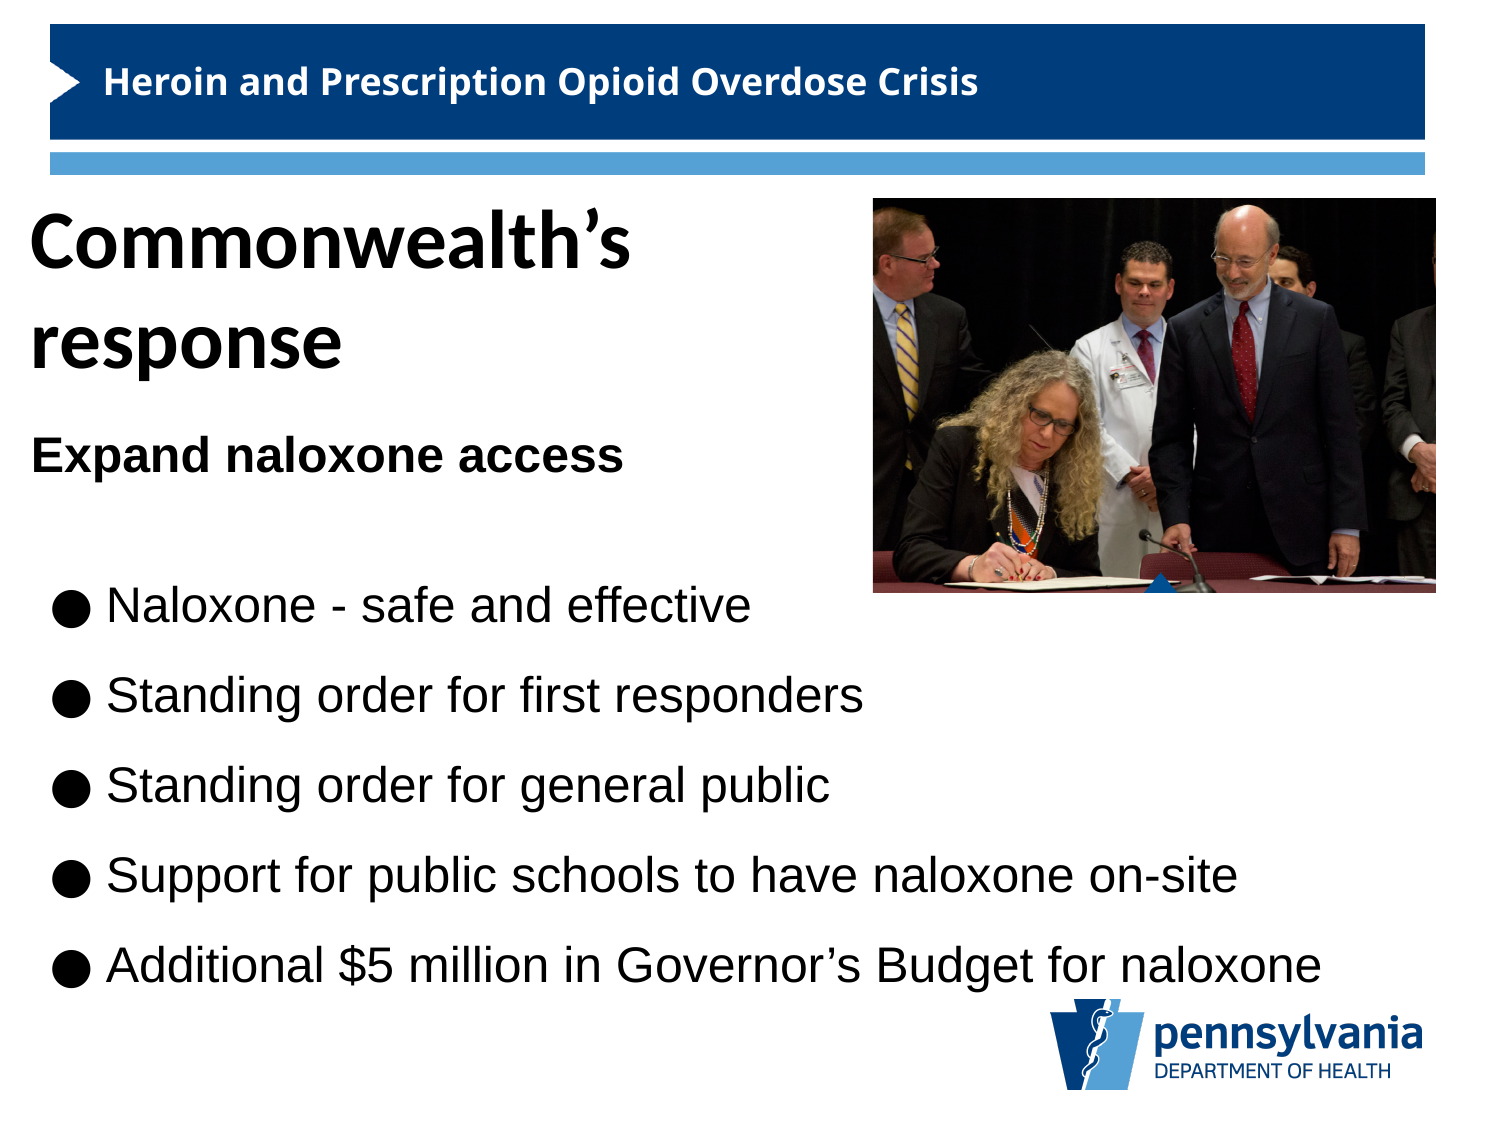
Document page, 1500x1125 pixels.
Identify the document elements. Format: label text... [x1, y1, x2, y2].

text_box Expand naloxone access Naloxone - safe and effective Standing order for first responders Standing order for general public Support for public schools to have naloxone on-site Additional $5 million in Governor’s Budget for naloxone [15, 415, 1359, 897]
picture [50, 24, 1425, 175]
picture [872, 198, 1437, 593]
text_box Heroin and Prescription Opioid Overdose Crisis [87, 49, 1400, 111]
text_box Commonwealth’s response [15, 178, 760, 396]
picture [1050, 999, 1422, 1090]
